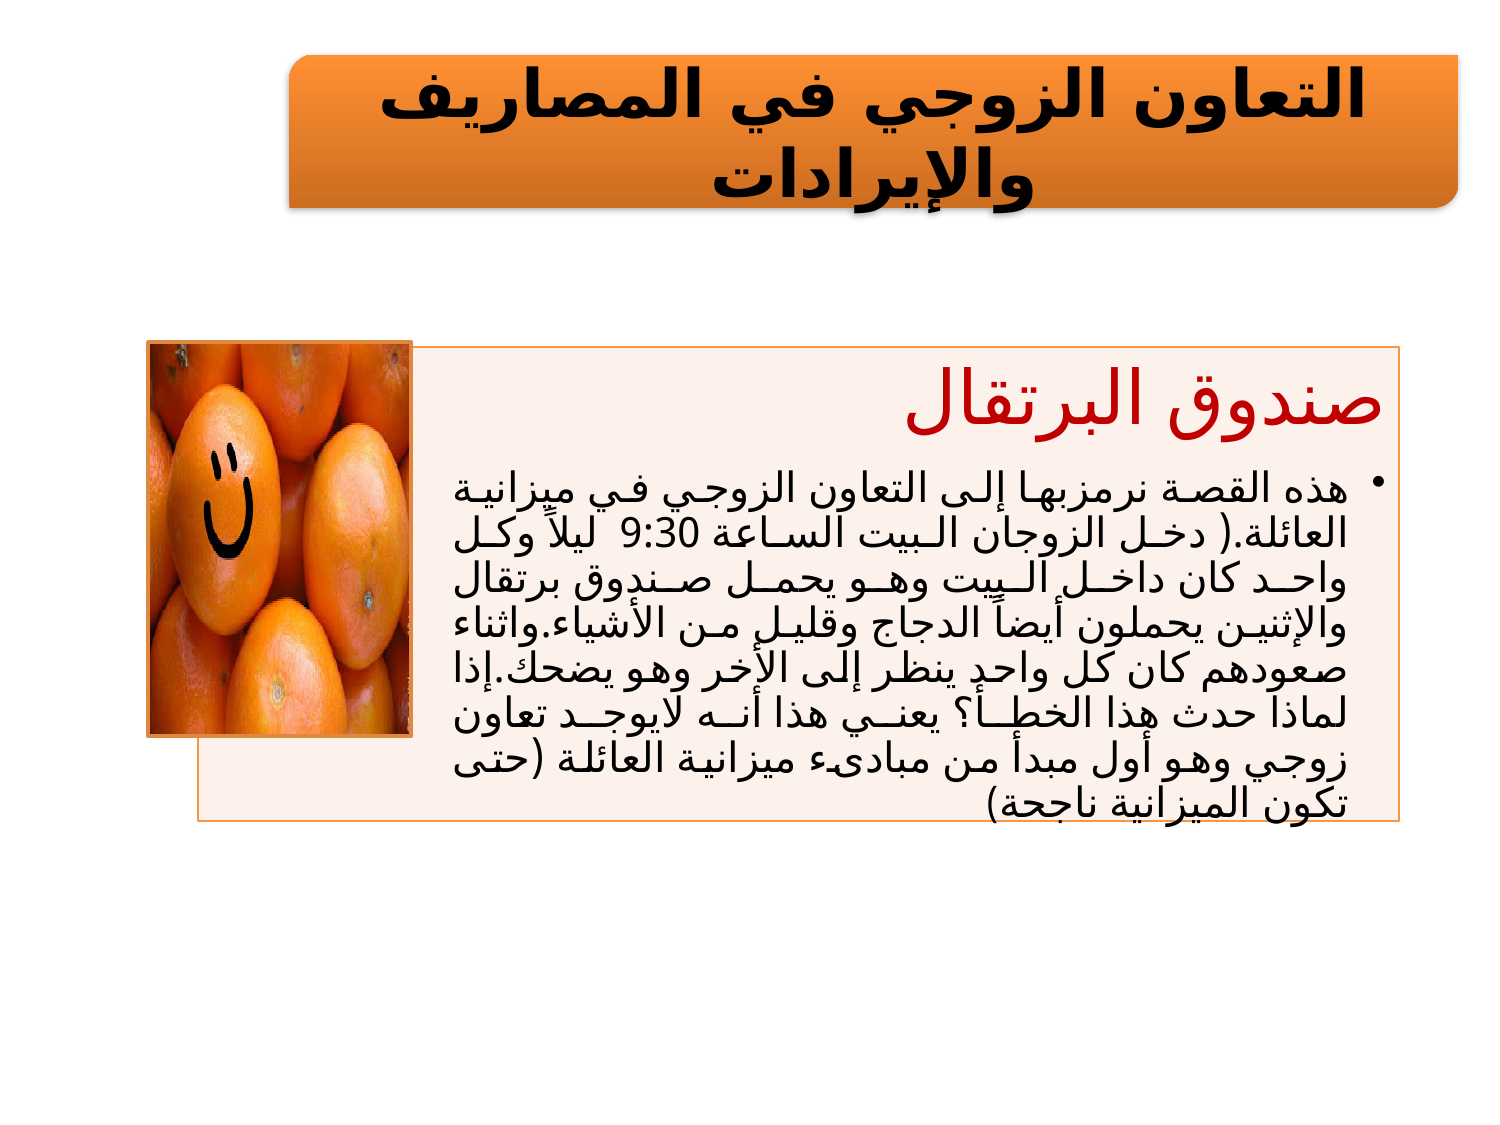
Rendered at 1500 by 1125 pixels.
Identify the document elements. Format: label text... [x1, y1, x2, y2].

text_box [147, 234, 1400, 929]
text_box التعاون الزوجي في المصاريف والإيرادات [289, 54, 1459, 209]
